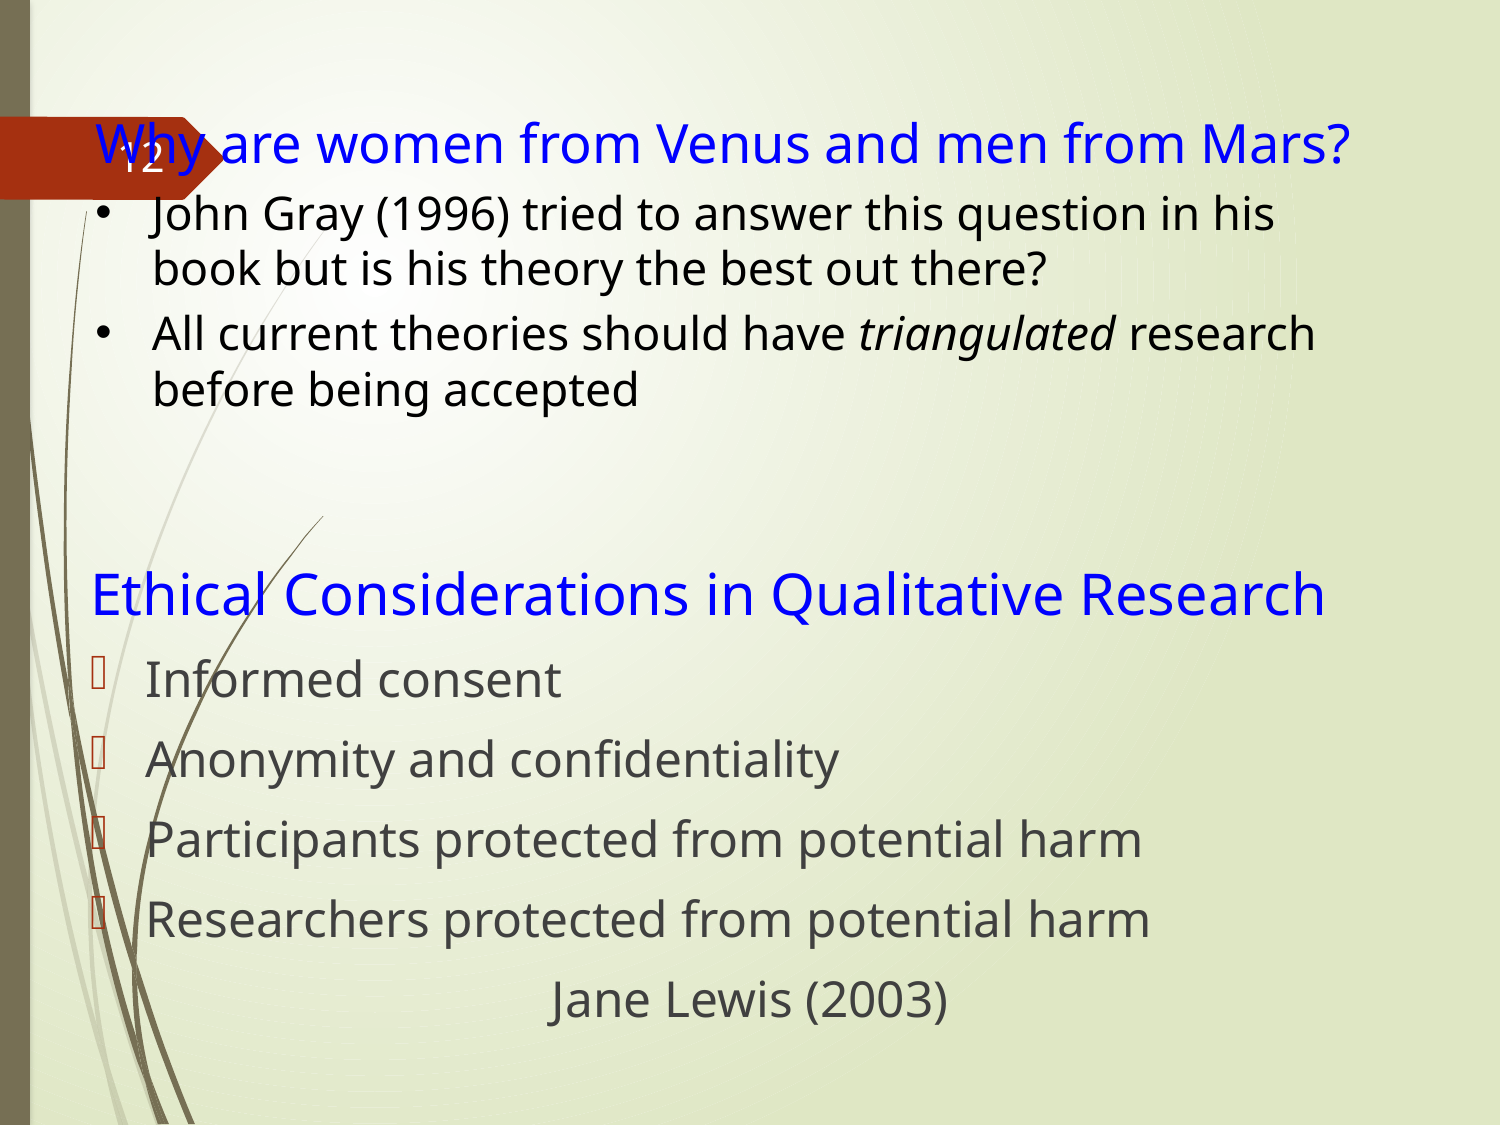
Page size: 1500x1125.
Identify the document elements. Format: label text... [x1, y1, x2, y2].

list Ethical Considerations in Qualitative Research Informed consent Anonymity and confidentiality Participants protected from potential harm Researchers protected from potential harm Jane Lewis (2003) [75, 550, 1425, 1035]
text_box Why are women from Venus and men from Mars? John Gray (1996) tried to answer this question in his book but is his theory the best out there? All current theories should have triangulated research before being accepted [80, 101, 1376, 465]
